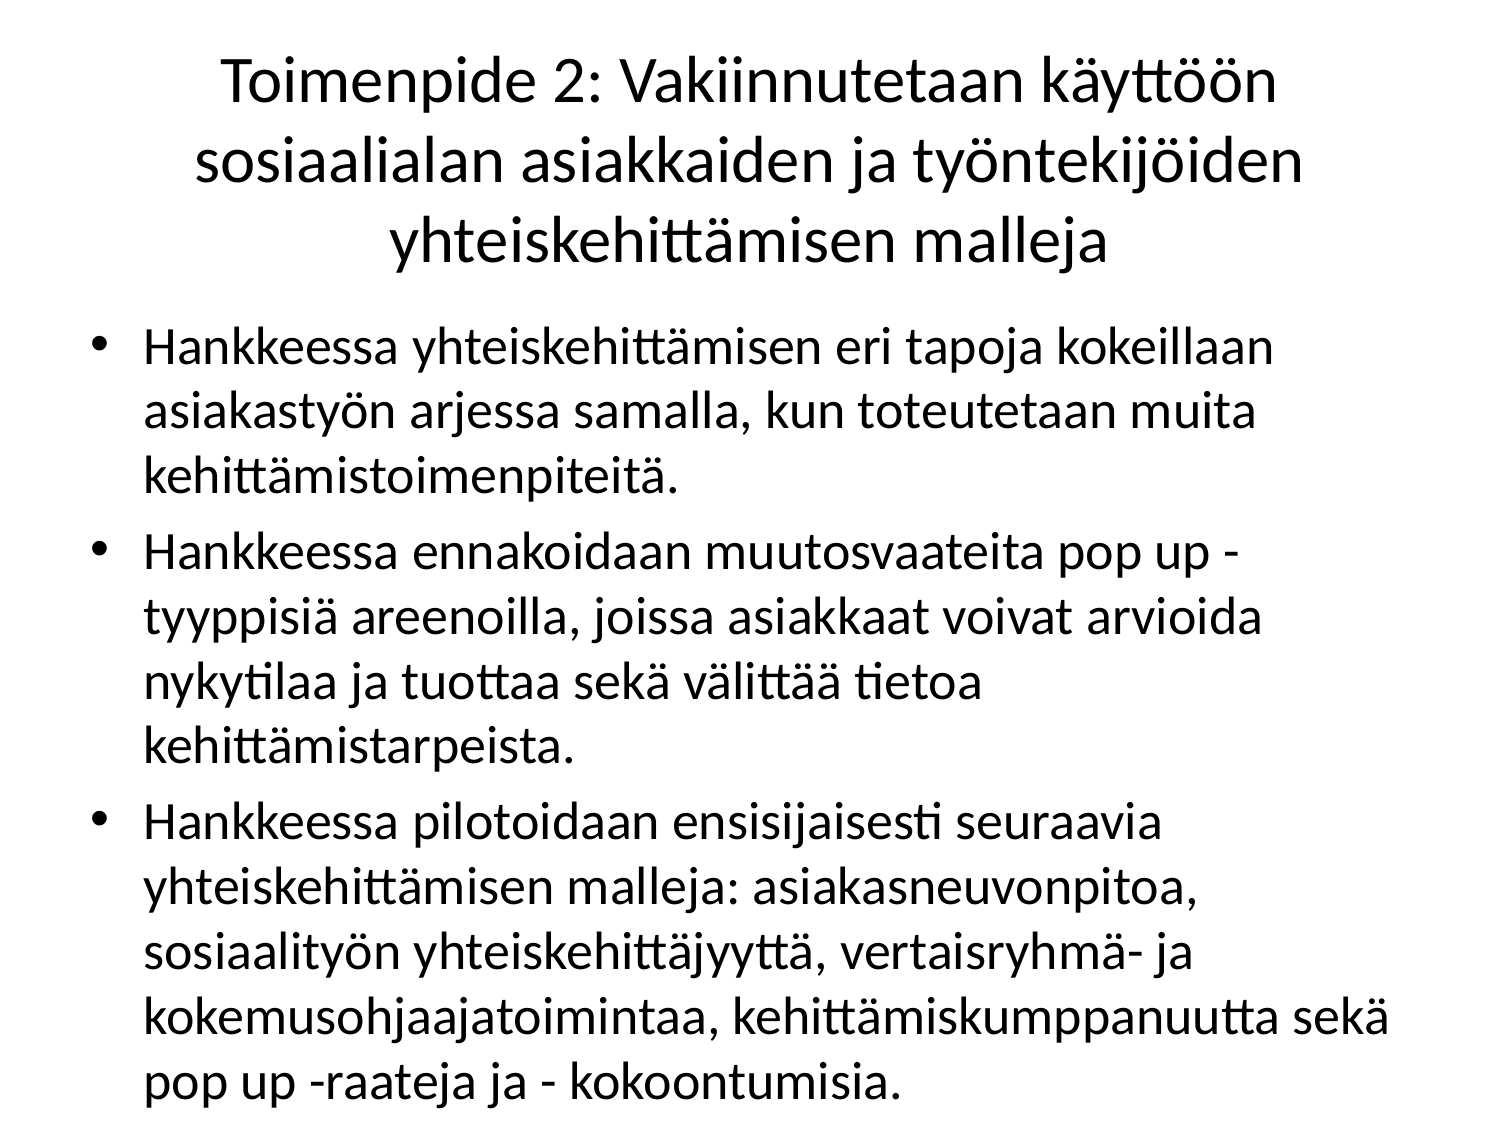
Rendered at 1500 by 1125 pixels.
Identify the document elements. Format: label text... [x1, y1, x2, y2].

list Hankkeessa yhteiskehittämisen eri tapoja kokeillaan asiakastyön arjessa samalla, kun toteutetaan muita kehittämistoimenpiteitä. Hankkeessa ennakoidaan muutosvaateita pop up -tyyppisiä areenoilla, joissa asiakkaat voivat arvioida nykytilaa ja tuottaa sekä välittää tietoa kehittämistarpeista. Hankkeessa pilotoidaan ensisijaisesti seuraavia yhteiskehittämisen malleja: asiakasneuvonpitoa, sosiaalityön yhteiskehittäjyyttä, vertaisryhmä- ja kokemusohjaajatoimintaa, kehittämiskumppanuutta sekä pop up -raateja ja - kokoontumisia. [75, 302, 1425, 1125]
title Toimenpide 2: Vakiinnutetaan käyttöön sosiaalialan asiakkaiden ja työntekijöiden yhteiskehittämisen malleja [75, 45, 1425, 268]
